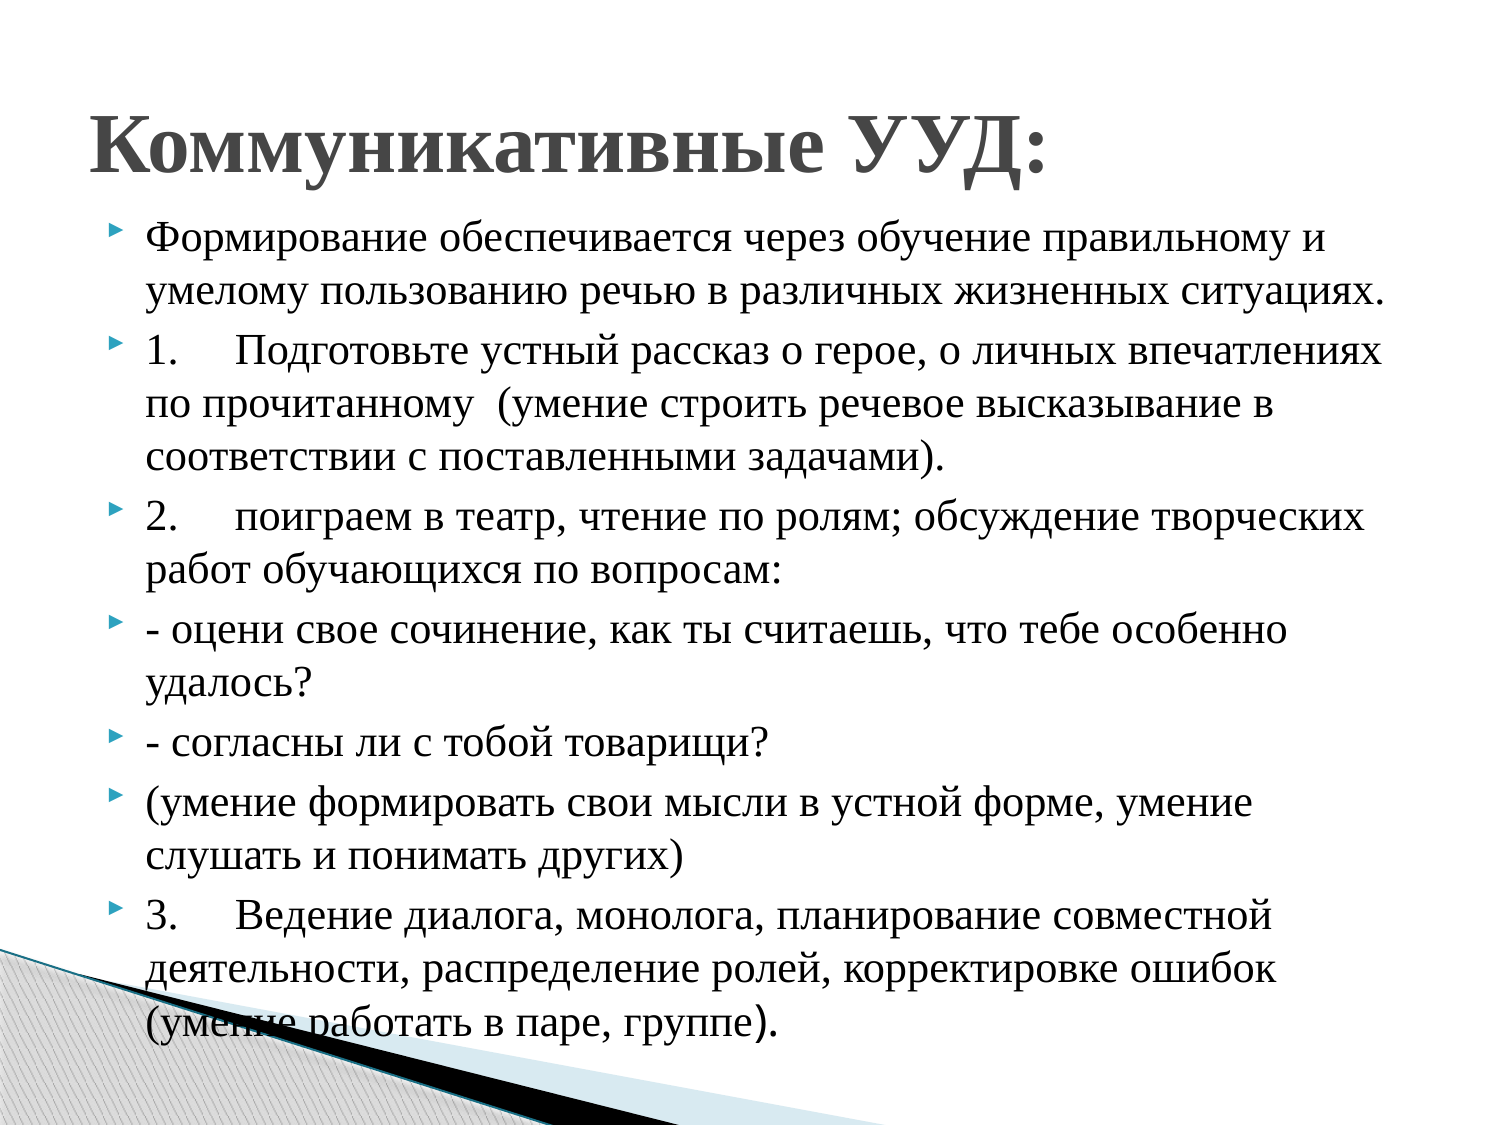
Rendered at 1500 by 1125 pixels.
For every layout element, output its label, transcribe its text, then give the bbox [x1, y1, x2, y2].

title Коммуникативные УУД: [75, 45, 1425, 233]
list Формирование обеспечивается через обучение правильному и умелому пользованию речью в различных жизненных ситуациях. 1. Подготовьте устный рассказ о герое, о личных впечатлениях по прочитанному (умение строить речевое высказывание в соответствии с поставленными задачами). 2. поиграем в театр, чтение по ролям; обсуждение творческих работ обучающихся по вопросам: - оцени свое сочинение, как ты считаешь, что тебе особенно удалось? - согласны ли с тобой товарищи? (умение формировать свои мысли в устной форме, умение слушать и понимать других) 3. Ведение диалога, монолога, планирование совместной деятельности, распределение ролей, корректировке ошибок (умение работать в паре, группе). [75, 233, 1425, 1067]
